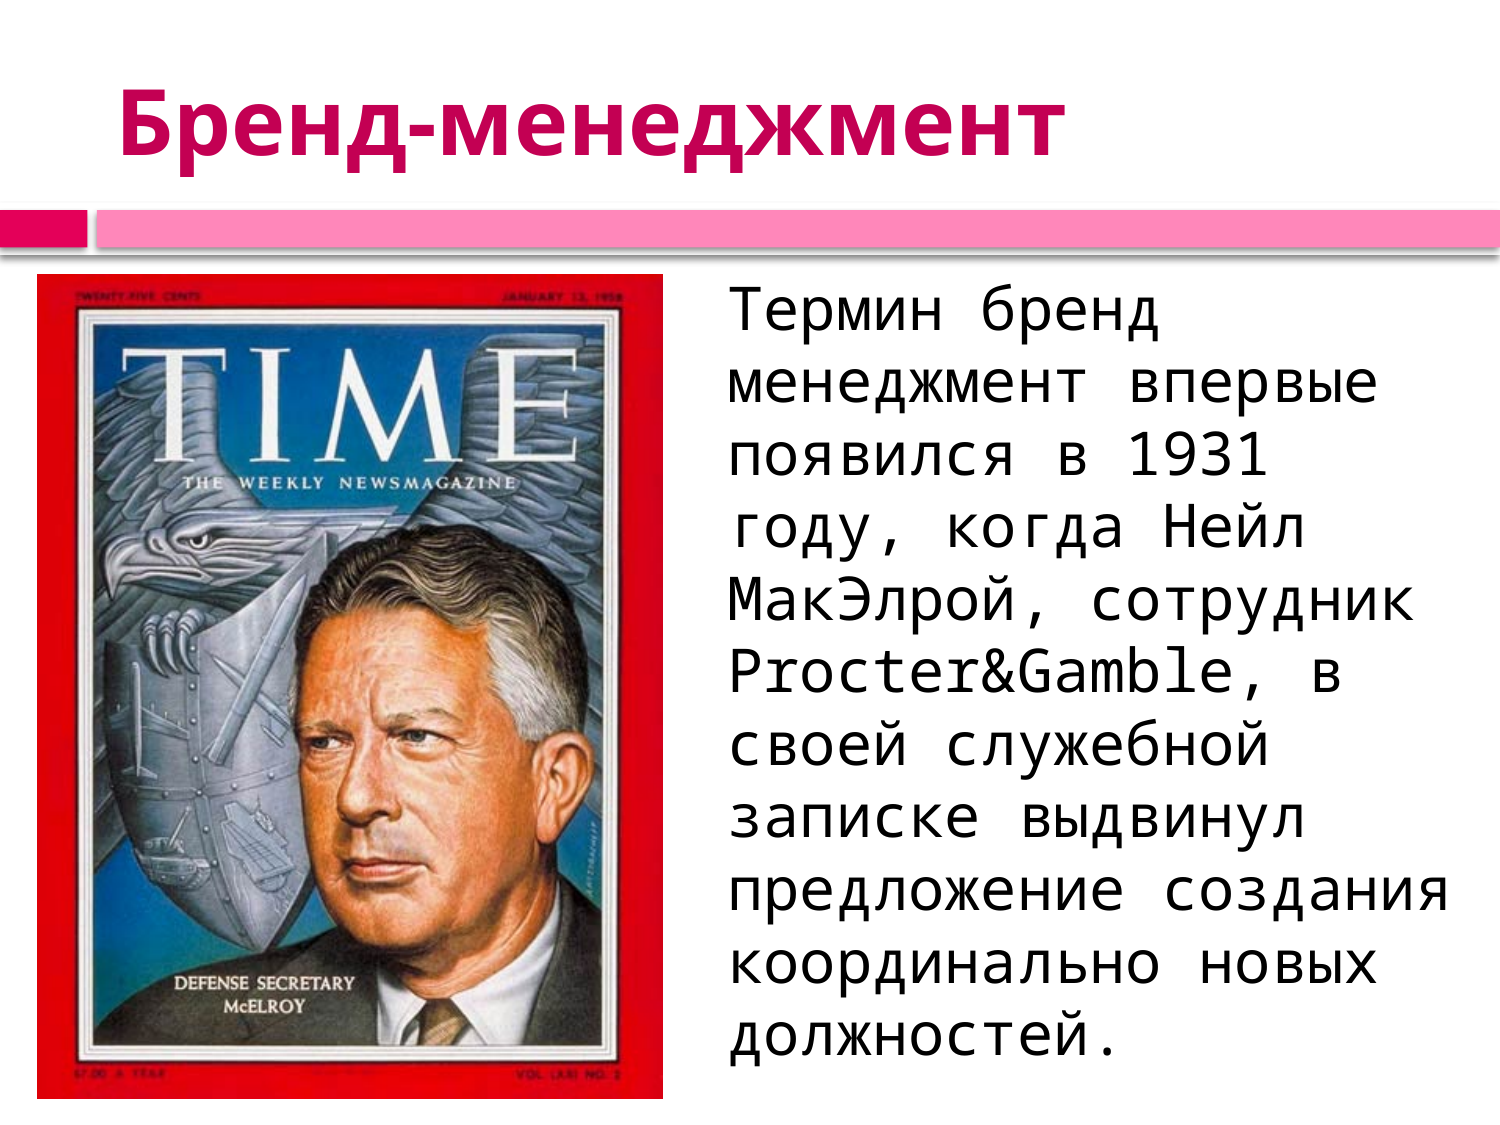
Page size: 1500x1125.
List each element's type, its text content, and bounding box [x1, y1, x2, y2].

list Термин бренд менеджмент впервые появился в 1931 году, когда Нейл МакЭлрой, сотрудник Procter&Gamble, в своей служебной записке выдвинул предложение создания координально новых должностей. [712, 262, 1500, 1125]
picture [37, 274, 663, 1099]
title Бренд-менеджмент [100, 37, 1438, 200]
